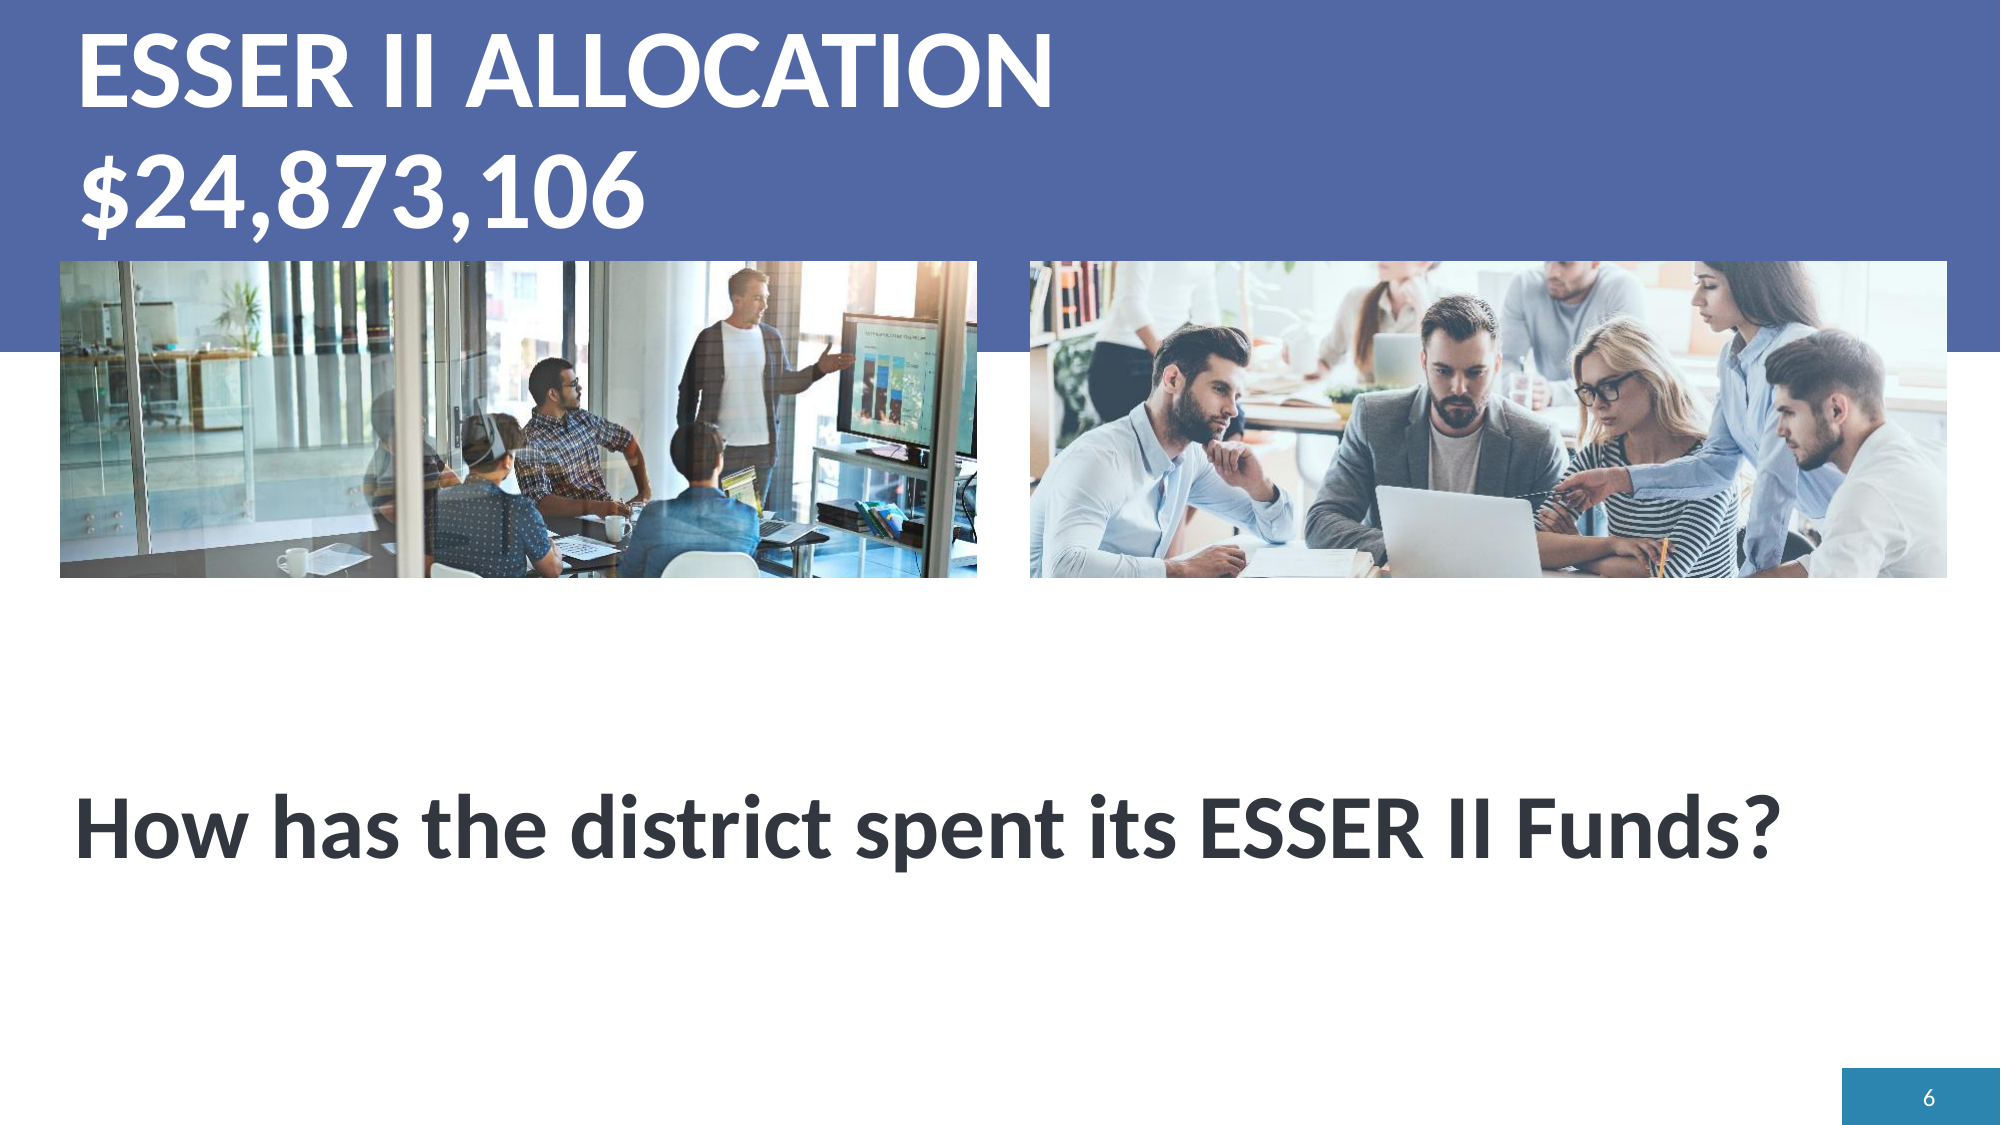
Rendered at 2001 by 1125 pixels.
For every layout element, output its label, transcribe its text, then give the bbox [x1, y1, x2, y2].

list How has the district spent its ESSER II Funds? [59, 786, 1921, 872]
title ESSER II ALLOCATION $24,873,106 [60, 0, 1951, 263]
picture [60, 261, 977, 579]
picture [1030, 261, 1947, 579]
slide_number 6 [1889, 1079, 1951, 1114]
